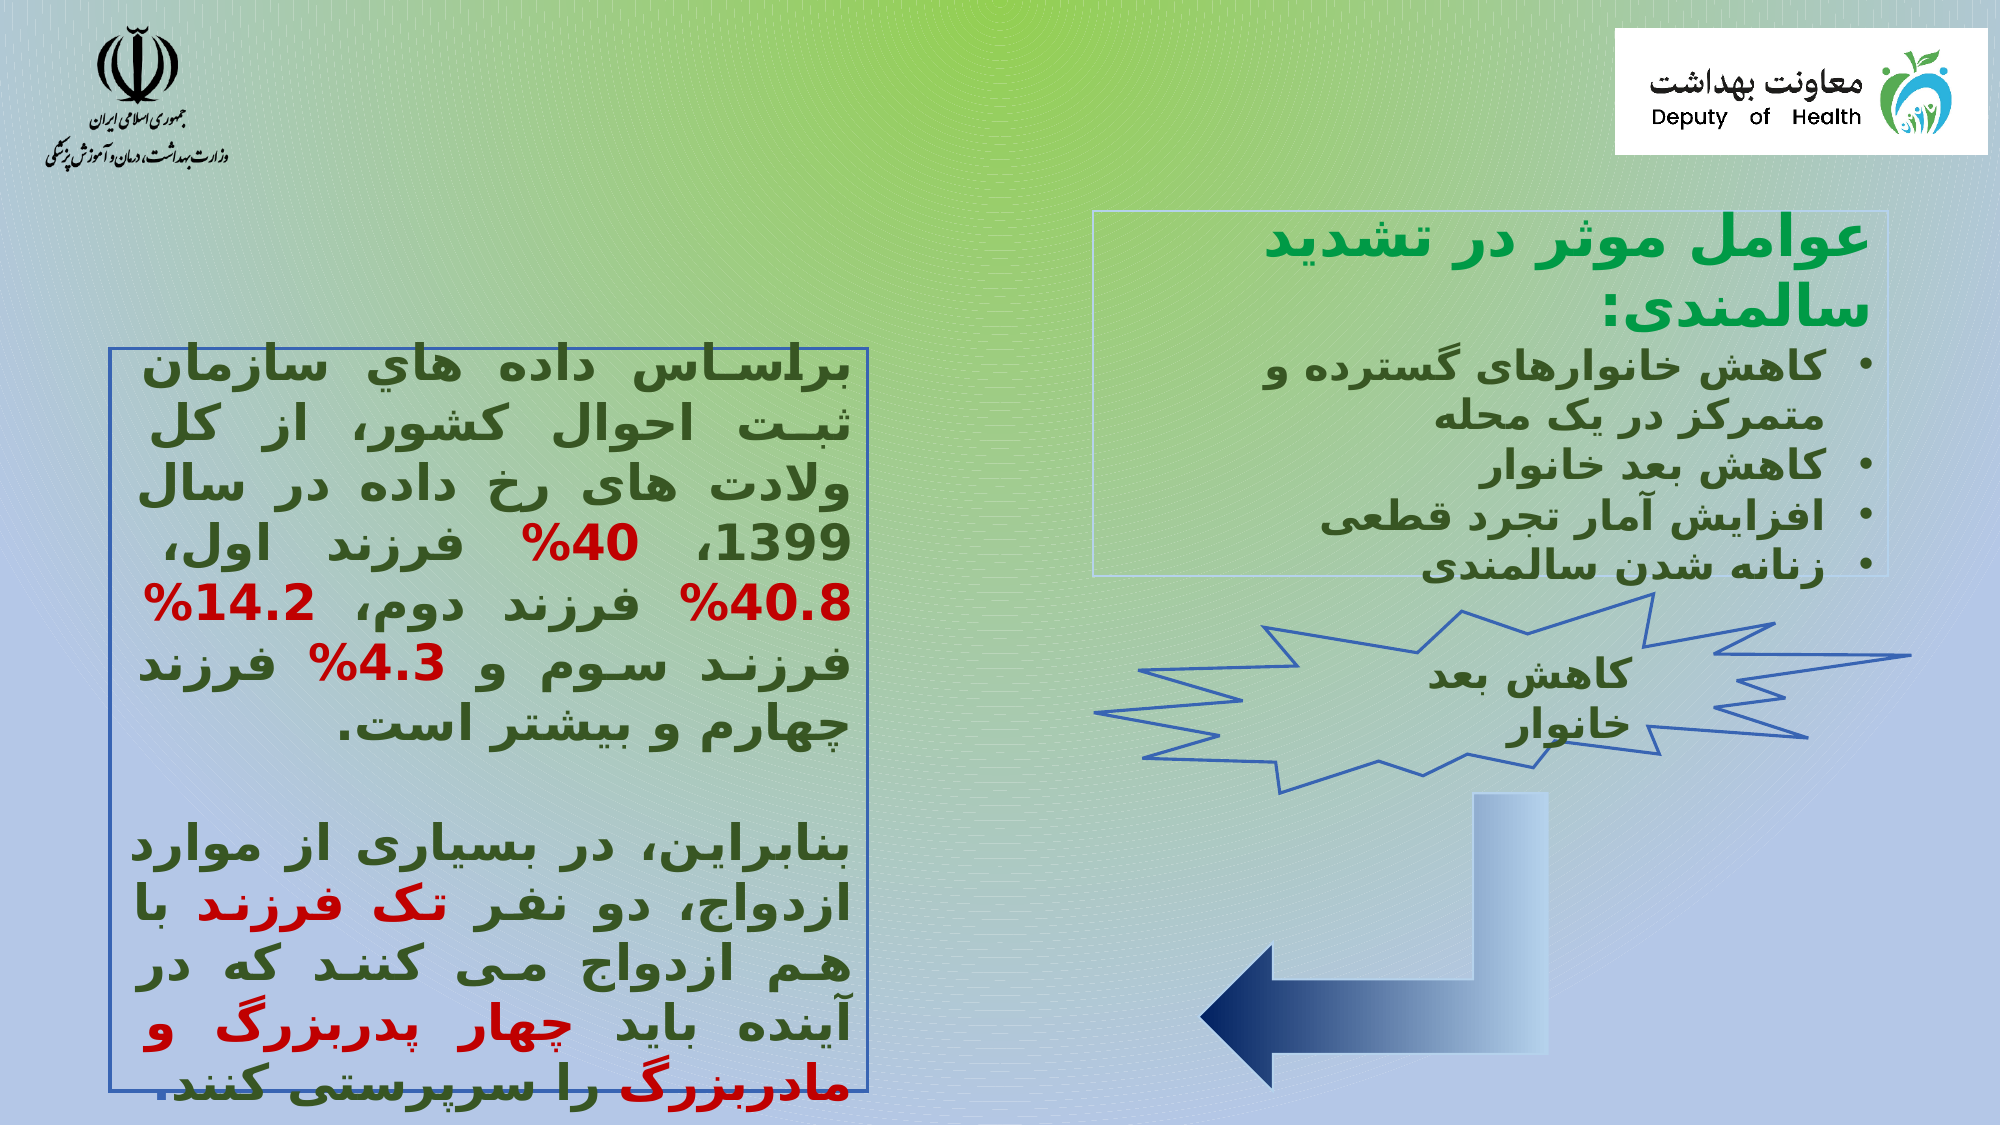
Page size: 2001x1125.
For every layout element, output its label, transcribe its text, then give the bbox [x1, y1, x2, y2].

picture [41, 21, 232, 211]
text_box براساس داده هاي سازمان ثبت احوال كشور، از کل ولادت های رخ داده در سال 1399، 40% فرزند اول، 40.8% فرزند دوم، 14.2% فرزند سوم و 4.3% فرزند چهارم و بیشتر است. بنابراین، در بسیاری از موارد ازدواج، دو نفر تک فرزند با هم ازدواج می کنند که در آینده باید چهار پدربزرگ و مادربزرگ را سرپرستی کنند. [109, 348, 869, 1092]
text_box [1196, 792, 1549, 1094]
text_box کاهش بعد خانوار [1093, 592, 1912, 795]
picture [1615, 28, 1988, 155]
text_box عوامل موثر در تشدید سالمندی: کاهش خانوارهای گسترده و متمرکز در یک محله کاهش بعد خانوار افزایش آمار تجرد قطعی زنانه شدن سالمندی [1092, 210, 1889, 577]
